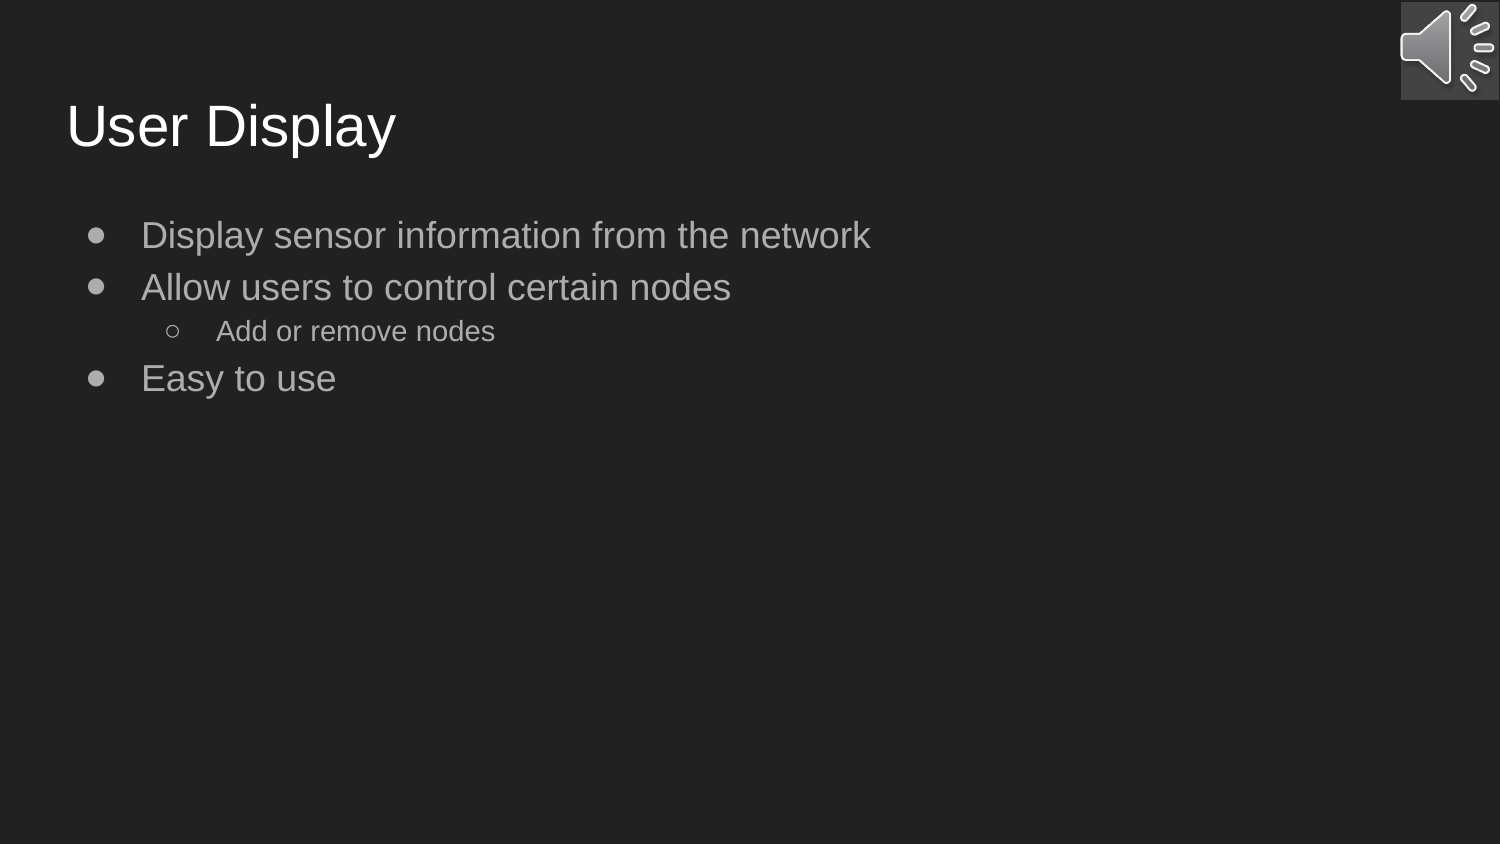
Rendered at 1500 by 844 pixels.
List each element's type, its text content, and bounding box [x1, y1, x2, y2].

picture [1399, 0, 1500, 102]
title User Display [51, 72, 1449, 167]
list Display sensor information from the network Allow users to control certain nodes Add or remove nodes Easy to use [51, 189, 1449, 750]
